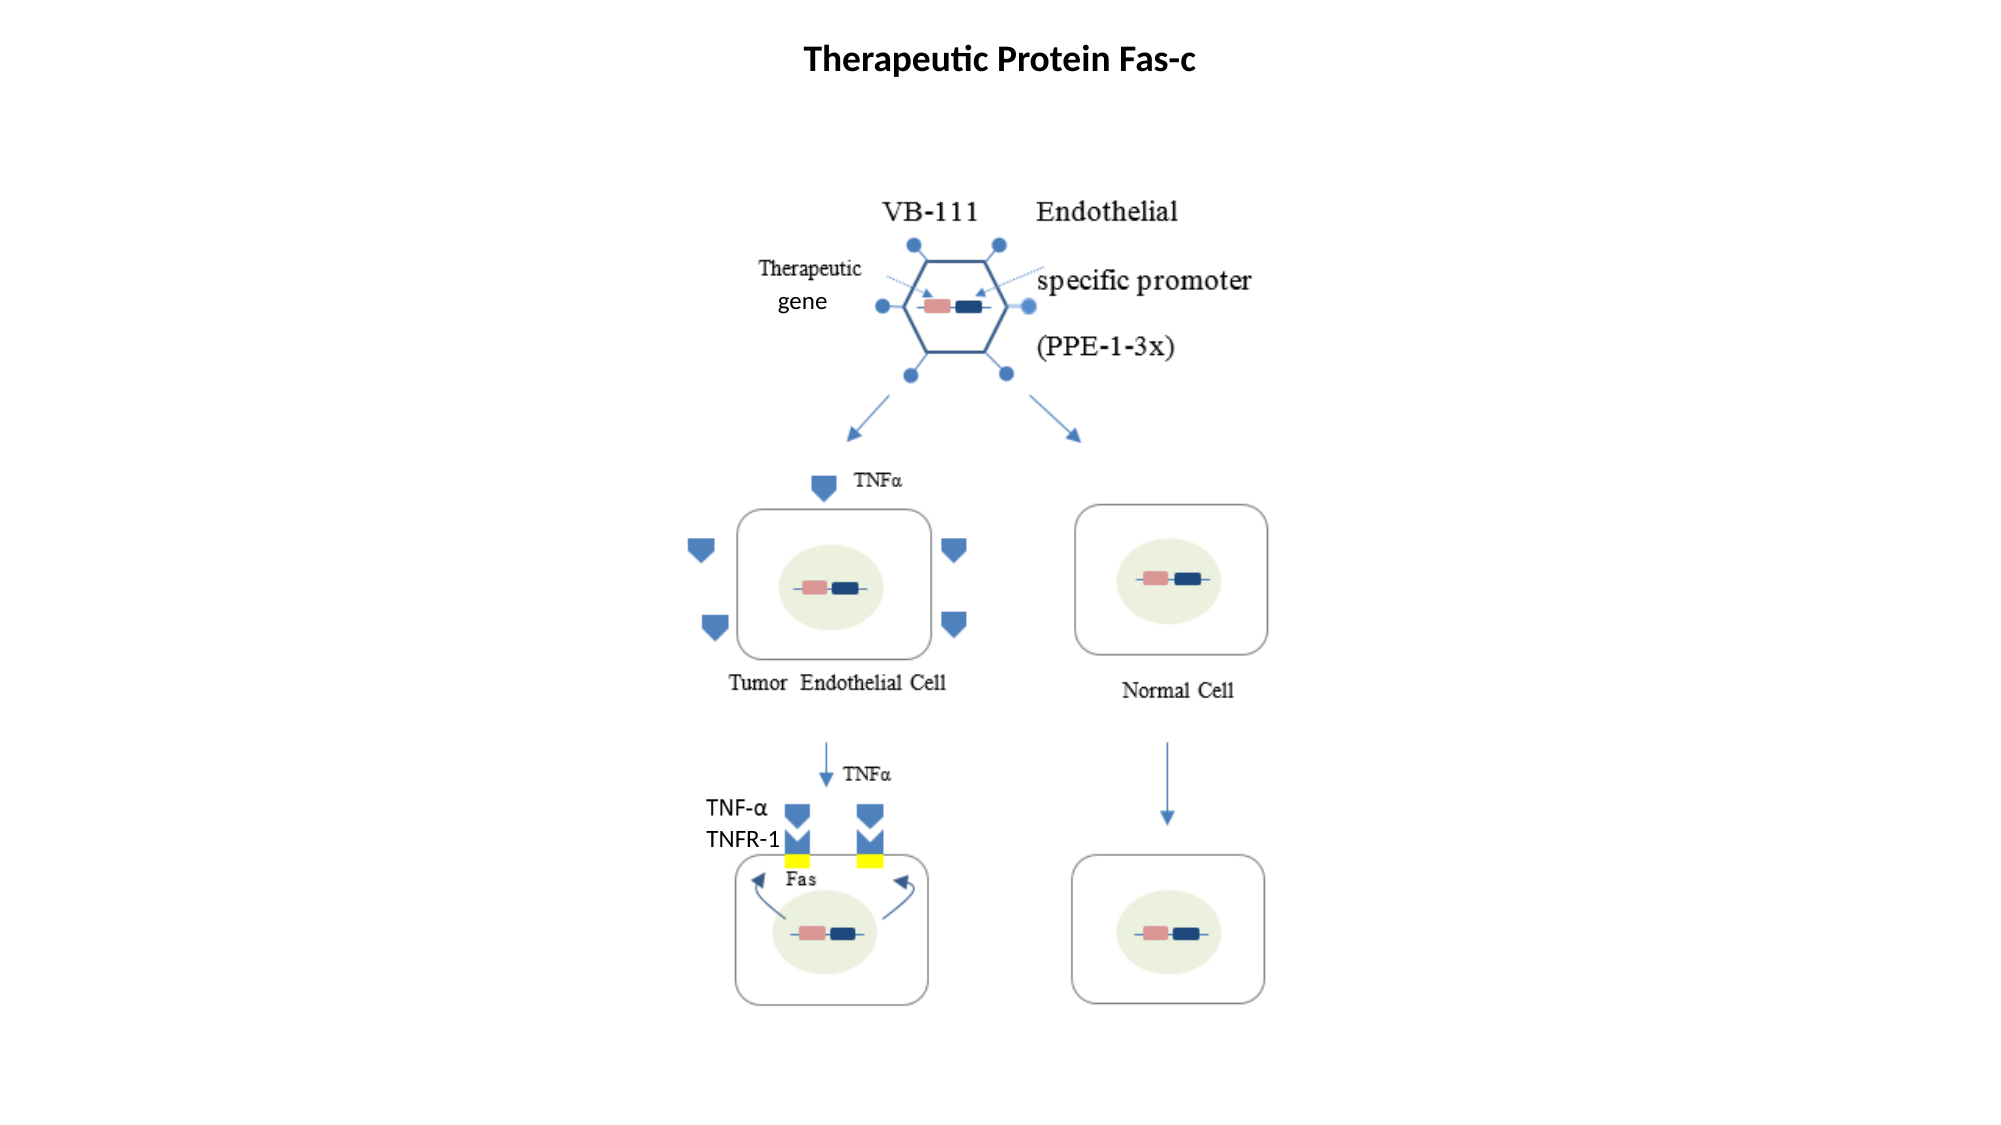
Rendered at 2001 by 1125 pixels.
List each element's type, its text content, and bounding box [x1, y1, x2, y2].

picture [599, 132, 1389, 1053]
title Therapeutic Protein Fas-c [137, 0, 1863, 133]
